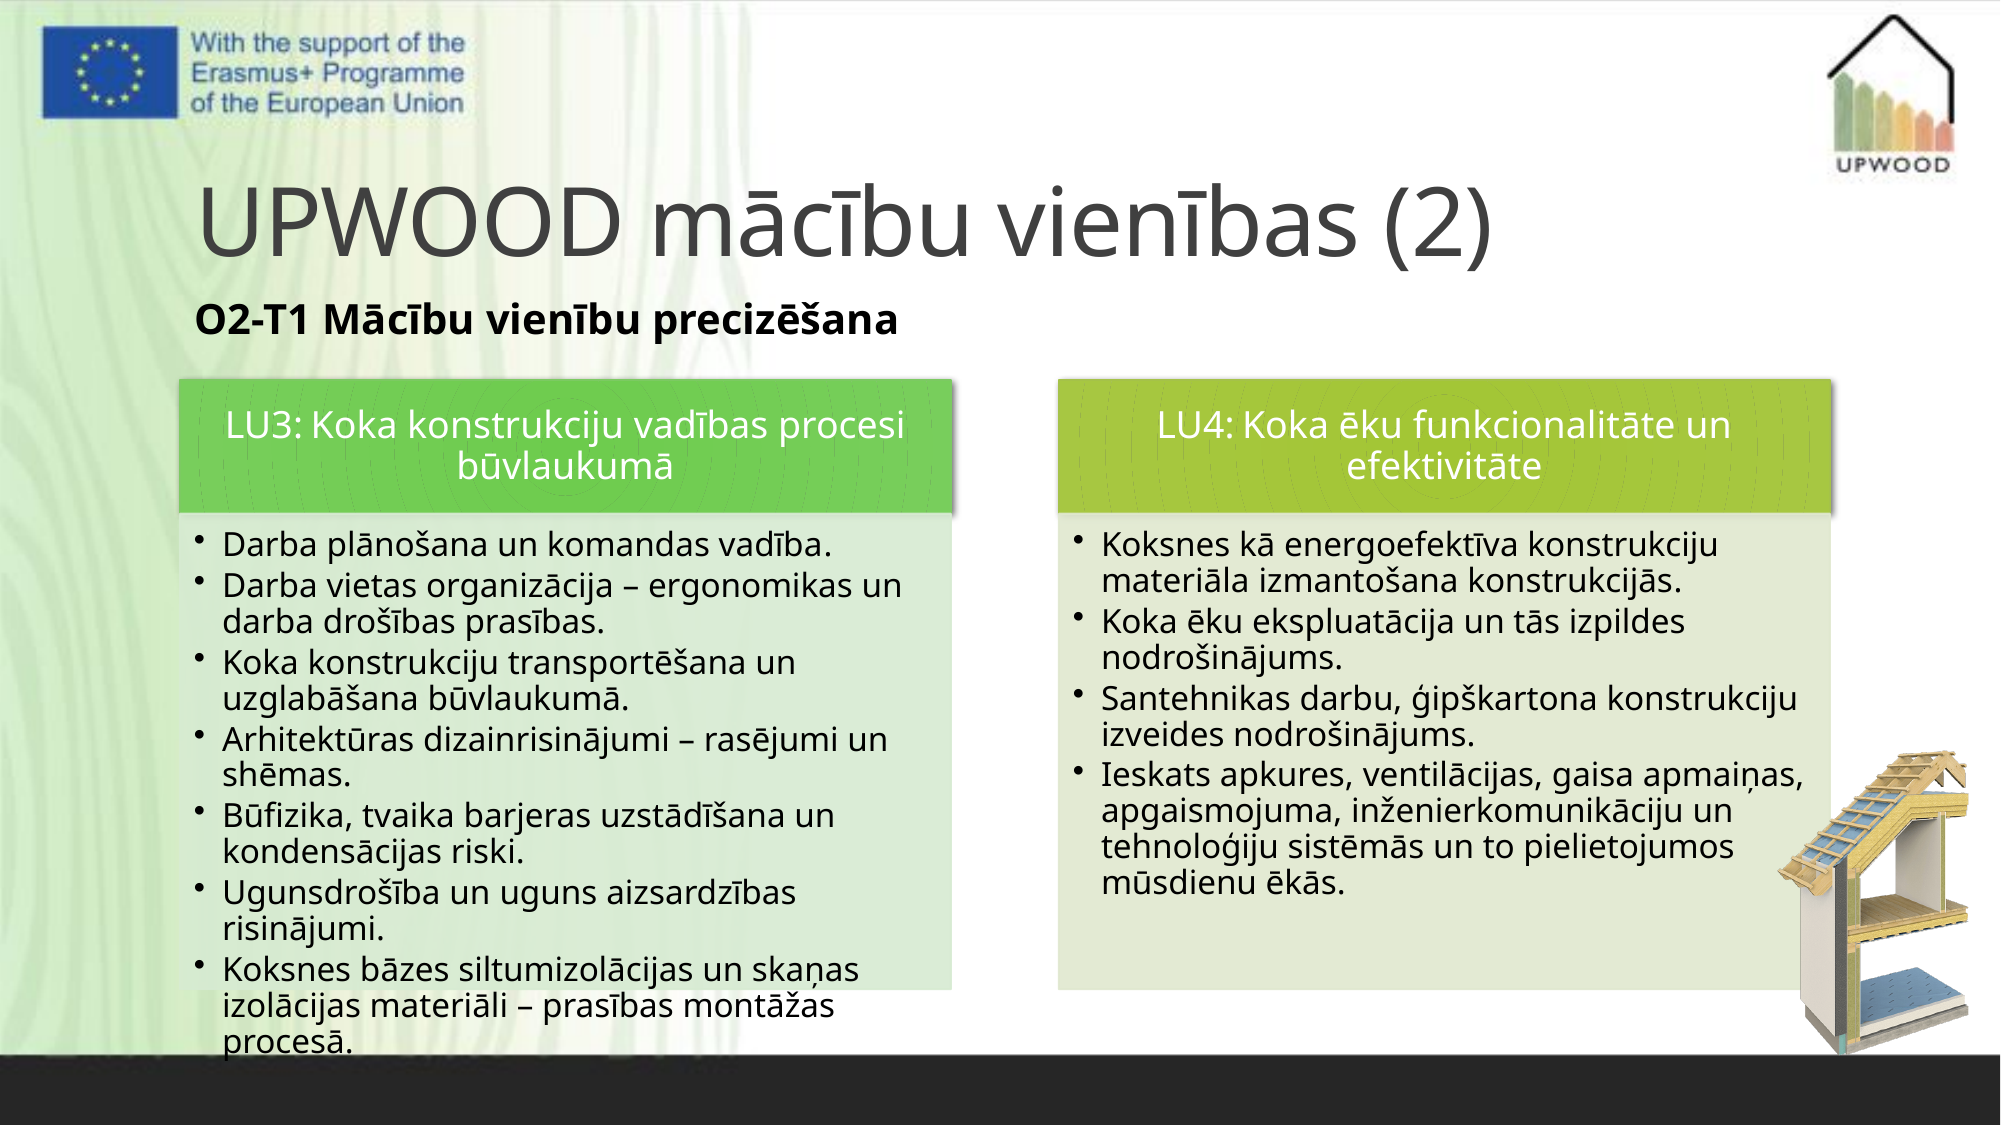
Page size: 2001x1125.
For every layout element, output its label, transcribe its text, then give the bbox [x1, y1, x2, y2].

title UPWOOD mācību vienības (2) [180, 47, 1830, 285]
picture [0, 0, 2001, 1125]
text_box O2-T1 Mācību vienību precizēšana [180, 285, 1321, 348]
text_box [179, 350, 1831, 1020]
